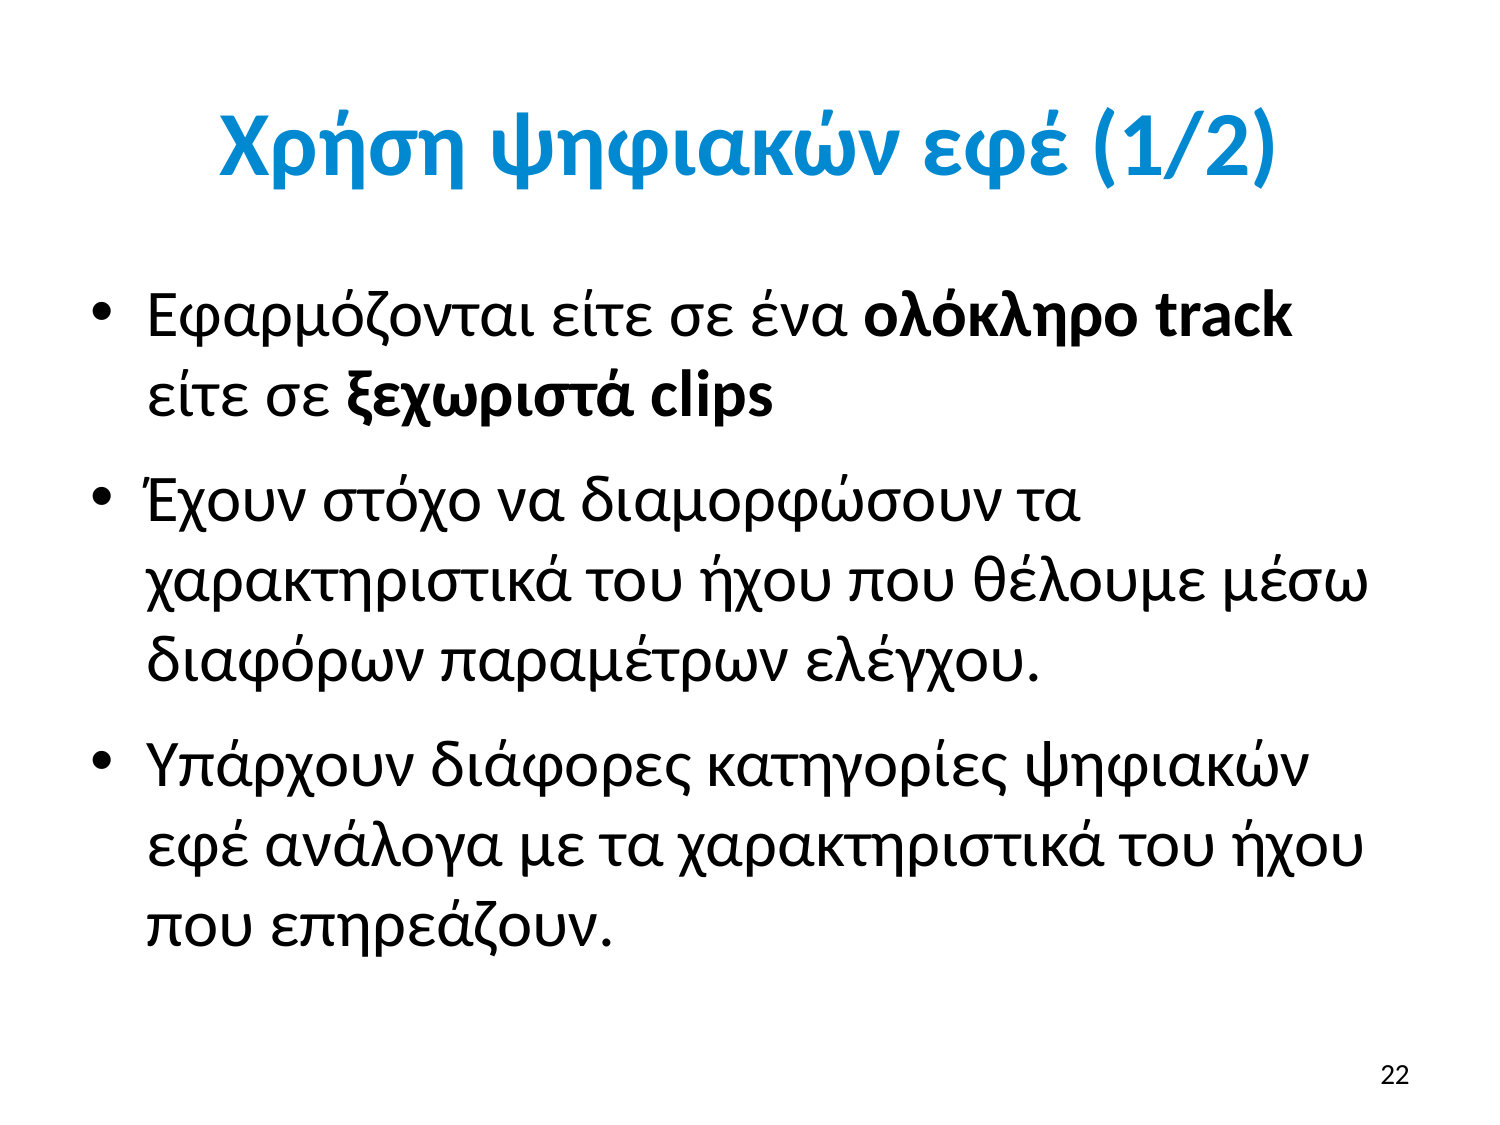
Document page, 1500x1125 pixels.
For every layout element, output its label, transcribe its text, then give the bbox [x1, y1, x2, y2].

list Εφαρμόζονται είτε σε ένα ολόκληρο track είτε σε ξεχωριστά clips Έχουν στόχο να διαμορφώσουν τα χαρακτηριστικά του ήχου που θέλουμε μέσω διαφόρων παραμέτρων ελέγχου. Υπάρχουν διάφορες κατηγορίες ψηφιακών εφέ ανάλογα με τα χαρακτηριστικά του ήχου που επηρεάζουν. [75, 262, 1425, 1005]
title Χρήση ψηφιακών εφέ (1/2) [75, 45, 1425, 233]
slide_number 22 [1074, 1042, 1425, 1103]
